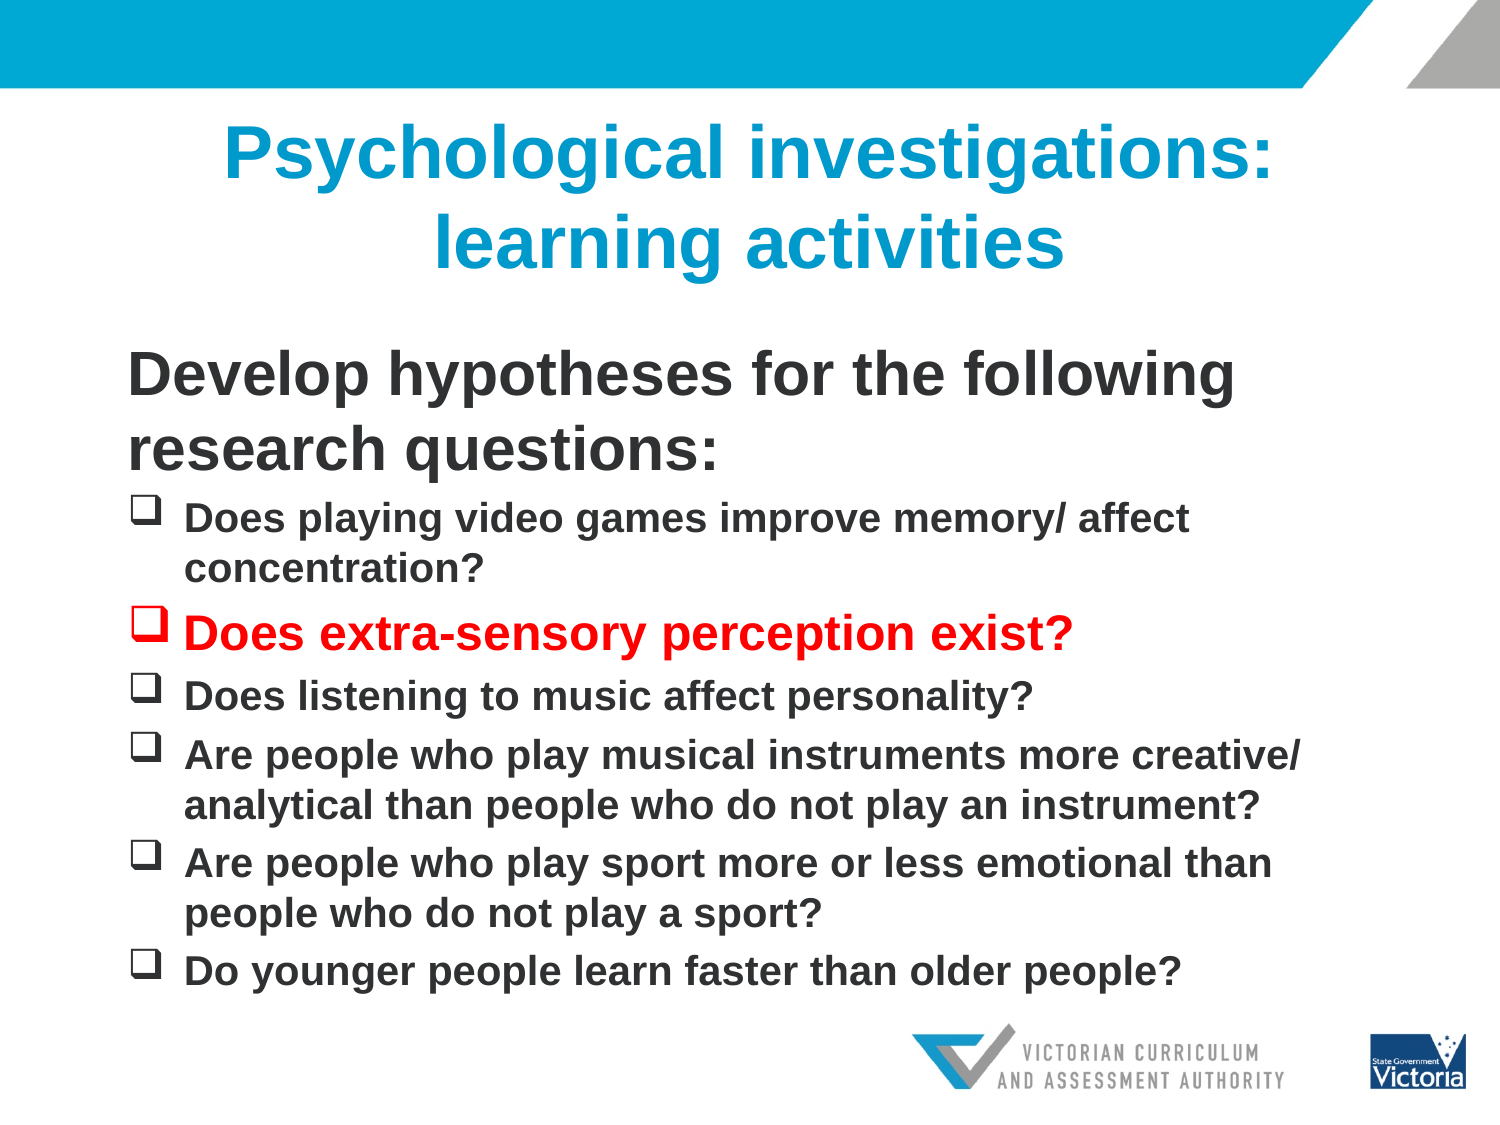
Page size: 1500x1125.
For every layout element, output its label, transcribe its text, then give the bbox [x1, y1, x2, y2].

picture [0, 0, 1500, 1125]
title Psychological investigations: learning activities [112, 99, 1388, 288]
list Develop hypotheses for the following research questions: Does playing video games improve memory/ affect concentration? Does extra-sensory perception exist? Does listening to music affect personality? Are people who play musical instruments more creative/ analytical than people who do not play an instrument? Are people who play sport more or less emotional than people who do not play a sport? Do younger people learn faster than older people? [112, 324, 1388, 1012]
